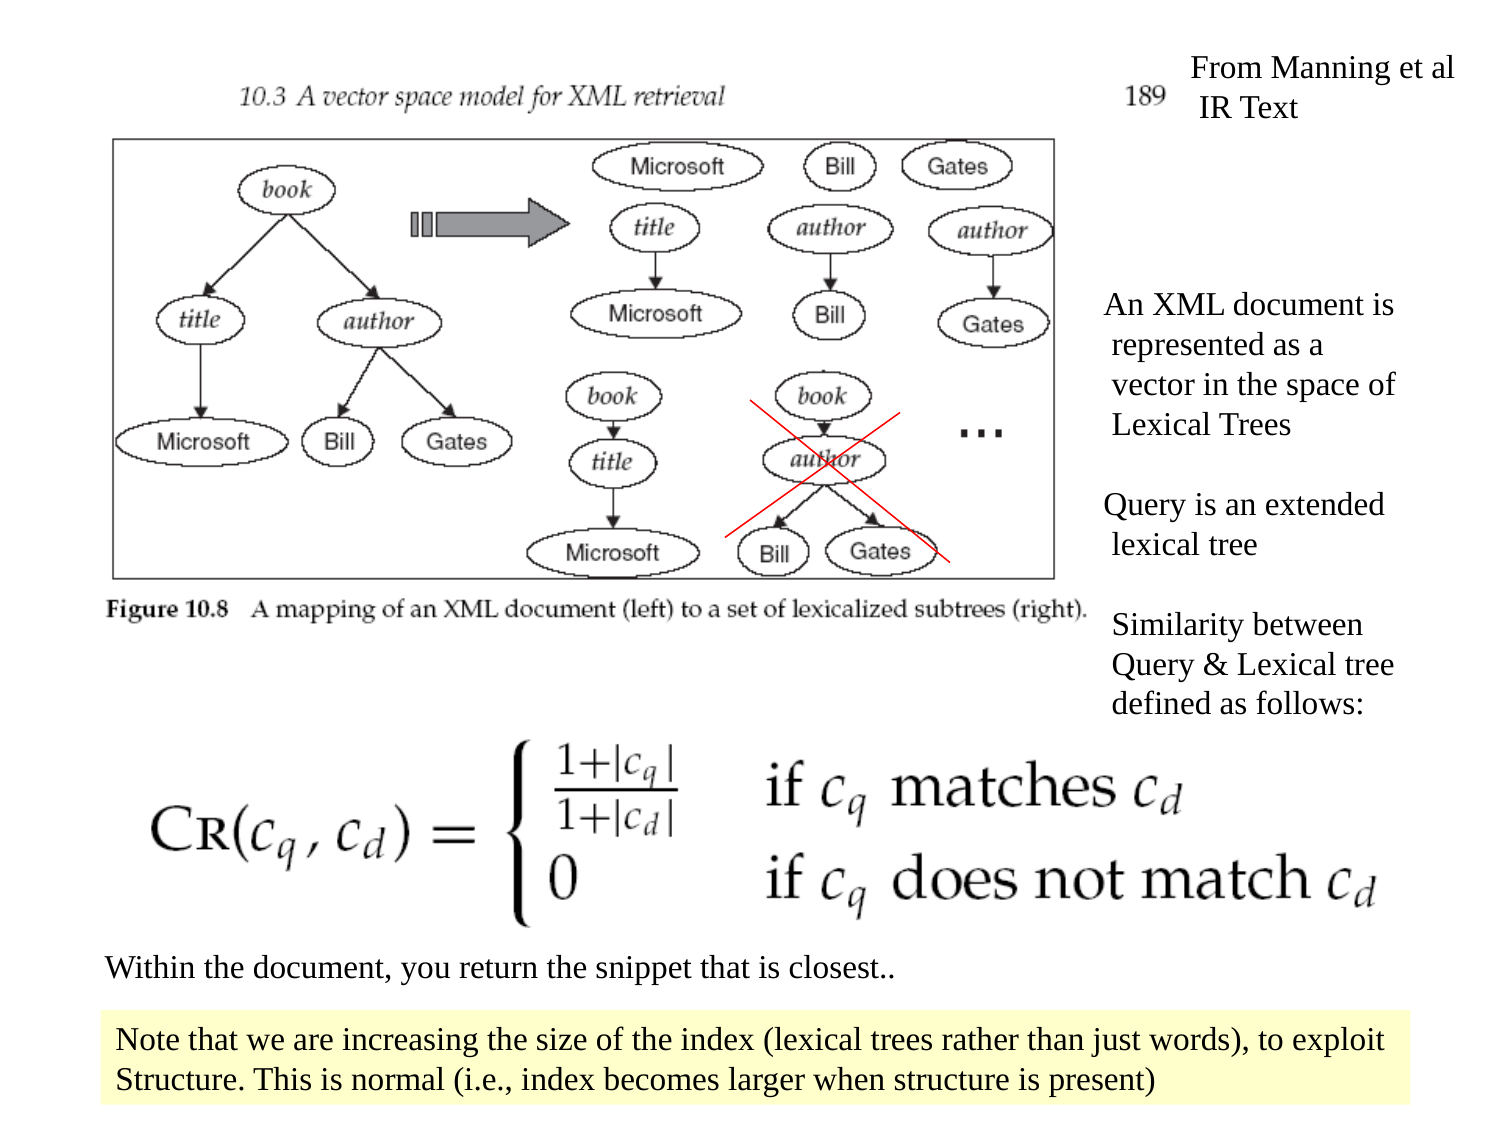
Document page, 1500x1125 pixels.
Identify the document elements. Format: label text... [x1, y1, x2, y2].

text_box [724, 412, 901, 538]
text_box From Manning et al IR Text [1175, 37, 1471, 132]
picture [124, 699, 1419, 973]
text_box Note that we are increasing the size of the index (lexical trees rather than just words), to exploit Structure. This is normal (i.e., index becomes larger when structure is present) [100, 1010, 1411, 1105]
text_box An XML document is represented as a vector in the space of Lexical Trees Query is an extended lexical tree Similarity between Query & Lexical tree defined as follows: [1088, 274, 1419, 699]
text_box Within the document, you return the snippet that is closest.. [89, 937, 913, 993]
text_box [749, 399, 951, 563]
picture [49, 62, 1188, 644]
